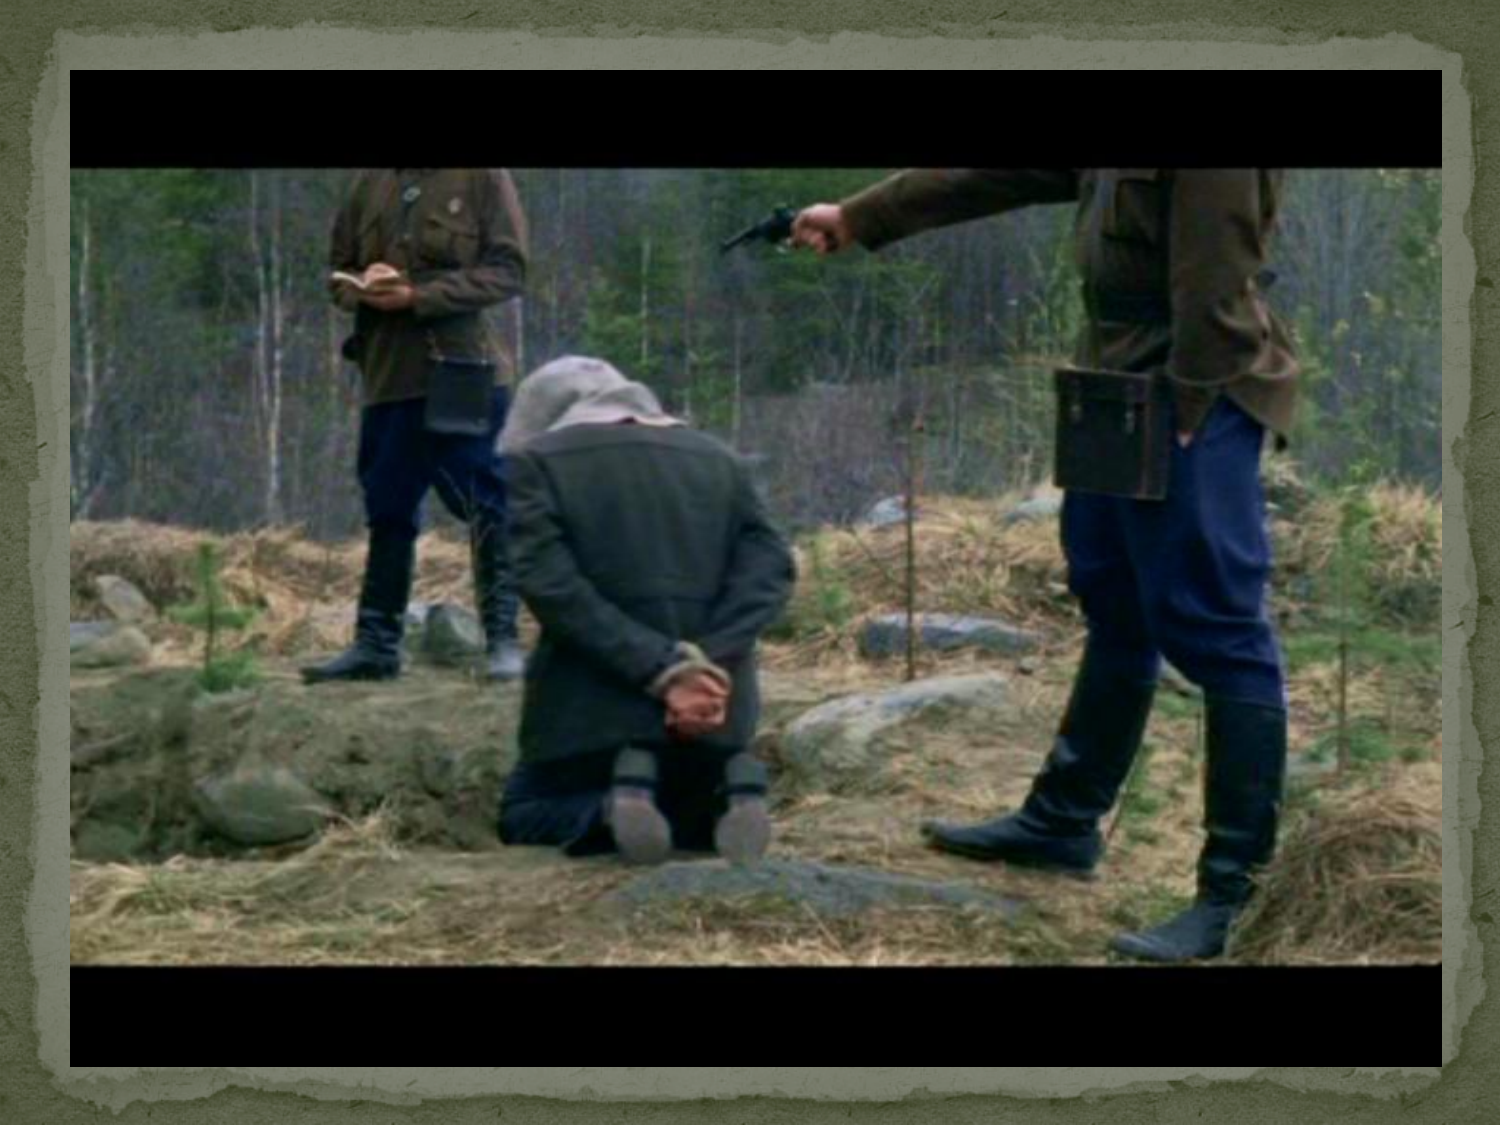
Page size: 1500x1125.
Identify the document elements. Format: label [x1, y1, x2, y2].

picture [70, 70, 1442, 1067]
